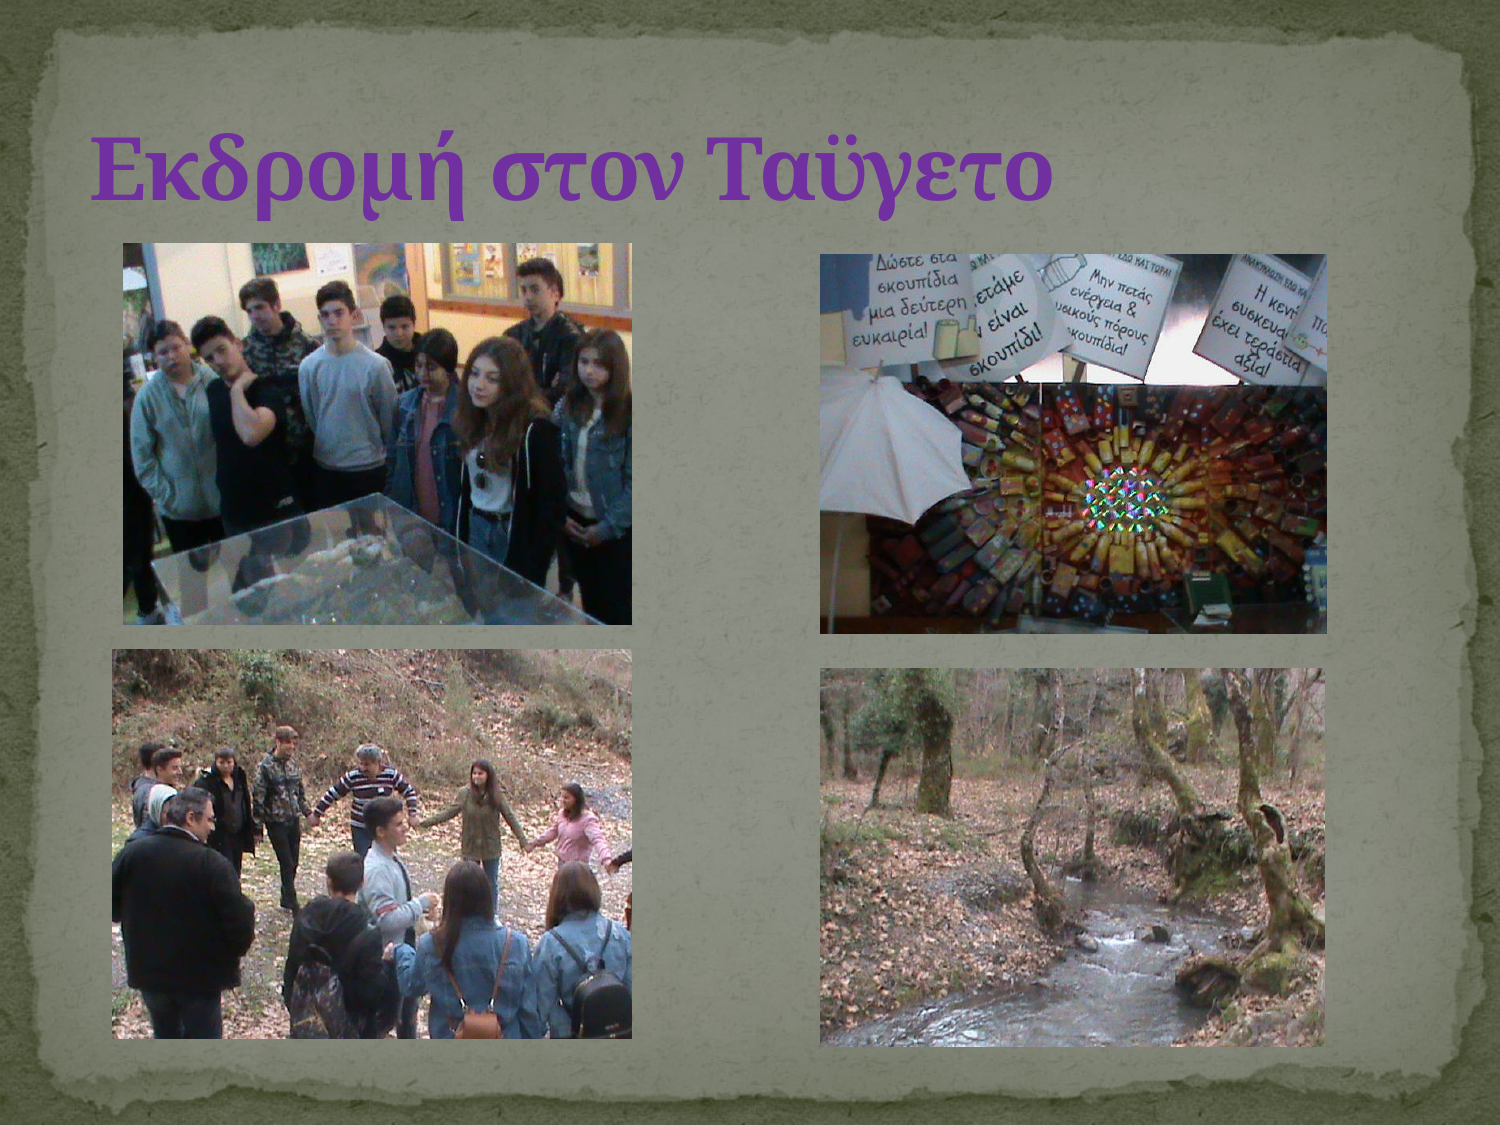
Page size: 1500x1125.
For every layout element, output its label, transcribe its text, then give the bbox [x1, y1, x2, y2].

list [126, 246, 631, 624]
title Εκδρομή στον Ταϋγετο [74, 24, 1425, 225]
picture [820, 668, 1325, 1047]
picture [820, 254, 1327, 634]
picture [112, 649, 632, 1039]
